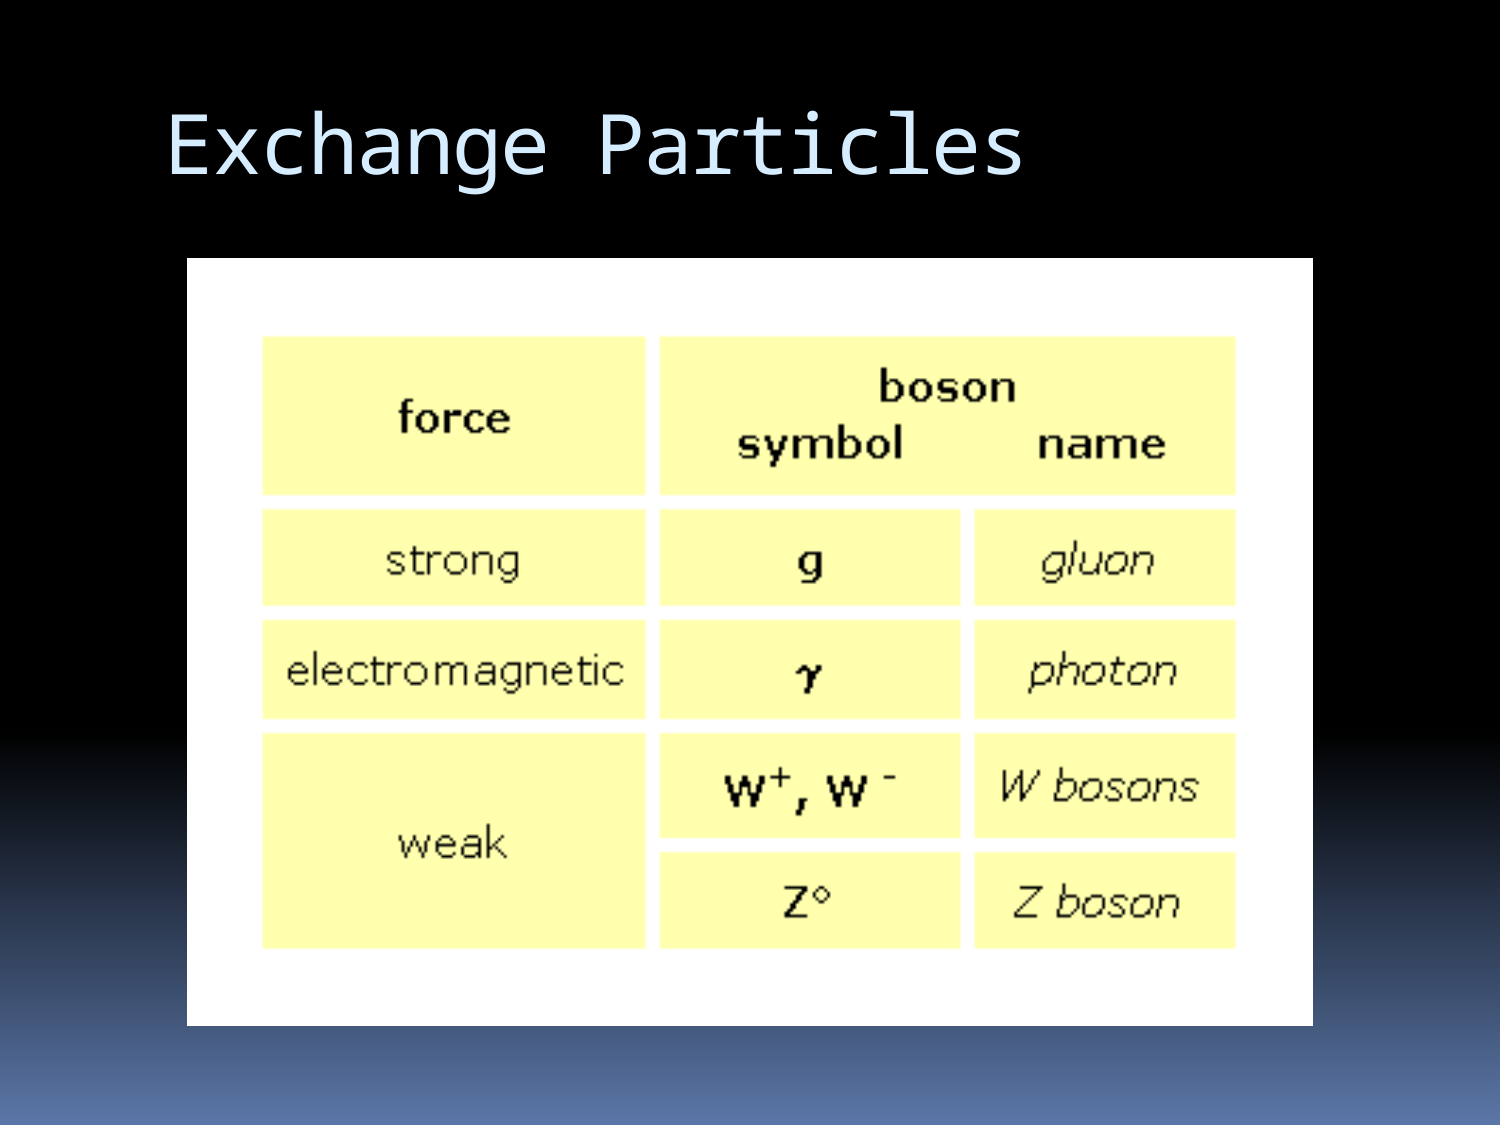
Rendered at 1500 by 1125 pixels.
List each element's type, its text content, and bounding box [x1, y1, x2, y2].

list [186, 257, 1313, 1027]
title Exchange Particles [150, 83, 1425, 234]
